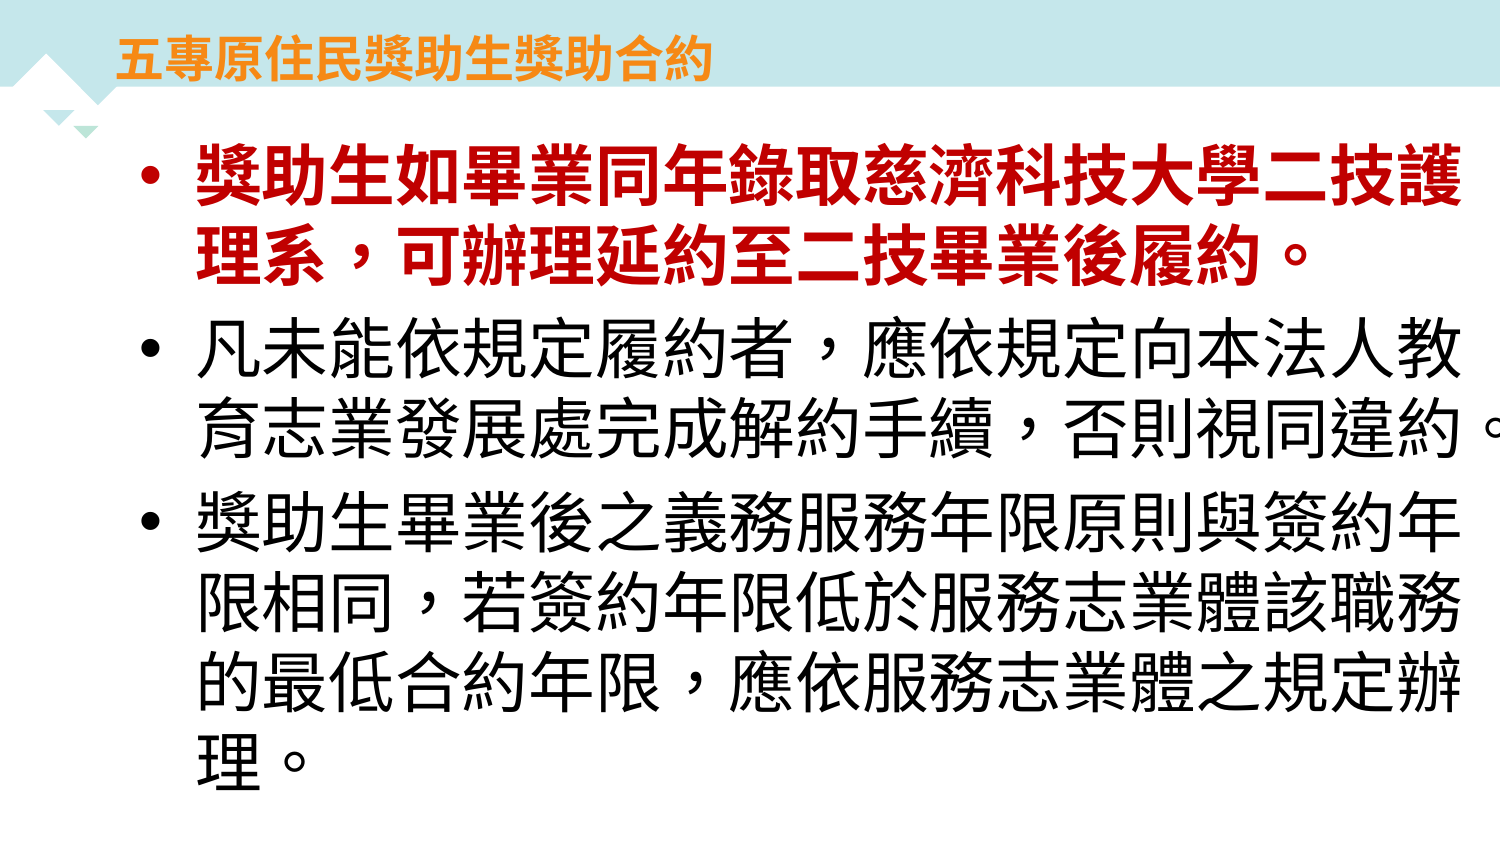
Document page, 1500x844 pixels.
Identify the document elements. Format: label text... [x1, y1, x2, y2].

text_box 五專原住民獎助生獎助合約 [99, 20, 750, 95]
text_box 獎助生如畢業同年錄取慈濟科技大學二技護理系，可辦理延約至二技畢業後履約。 凡未能依規定履約者，應依規定向本法人教育志業發展處完成解約手續，否則視同違約。 獎助生畢業後之義務服務年限原則與簽約年限相同，若簽約年限低於服務志業體該職務的最低合約年限，應依服務志業體之規定辦理。 [123, 126, 1500, 844]
